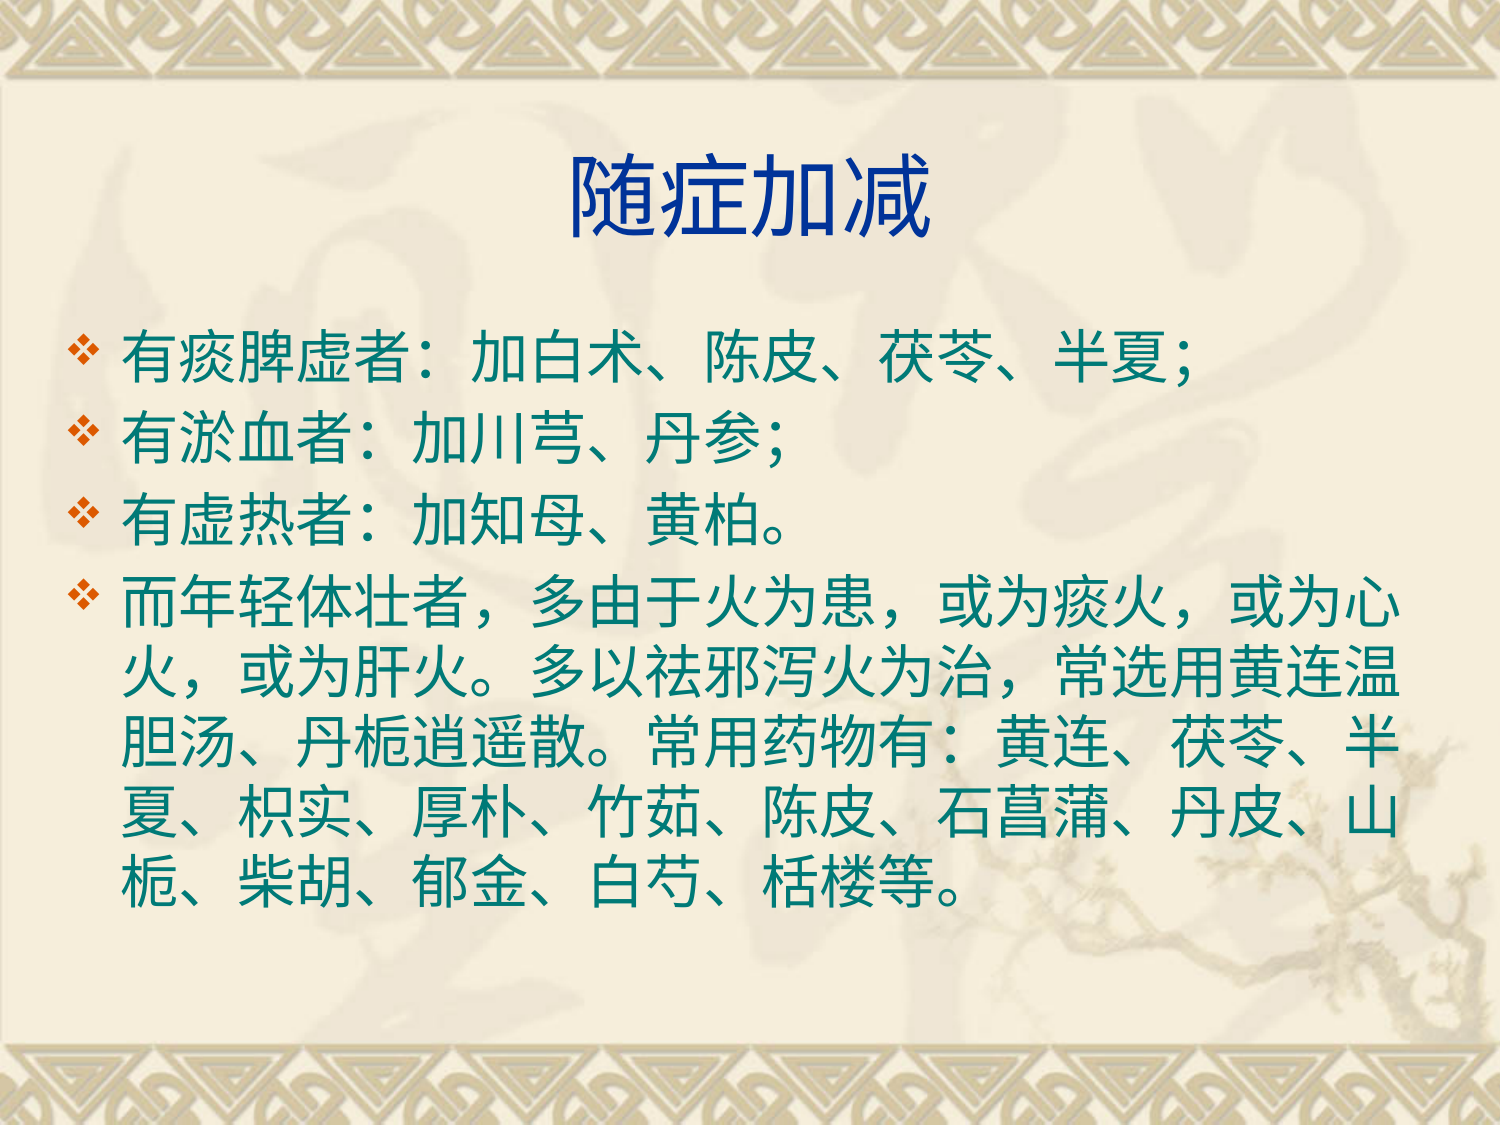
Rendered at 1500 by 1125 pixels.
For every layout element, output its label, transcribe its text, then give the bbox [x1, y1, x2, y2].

title 随症加减 [49, 99, 1451, 288]
list 有痰脾虚者：加白术、陈皮、茯苓、半夏； 有淤血者：加川芎、丹参； 有虚热者：加知母、黄柏。 而年轻体壮者，多由于火为患，或为痰火，或为心火，或为肝火。多以祛邪泻火为治，常选用黄连温胆汤、丹栀逍遥散。常用药物有：黄连、茯苓、半夏、枳实、厚朴、竹茹、陈皮、石菖蒲、丹皮、山栀、柴胡、郁金、白芍、栝楼等。 [49, 312, 1451, 1001]
picture [0, 0, 1500, 1125]
